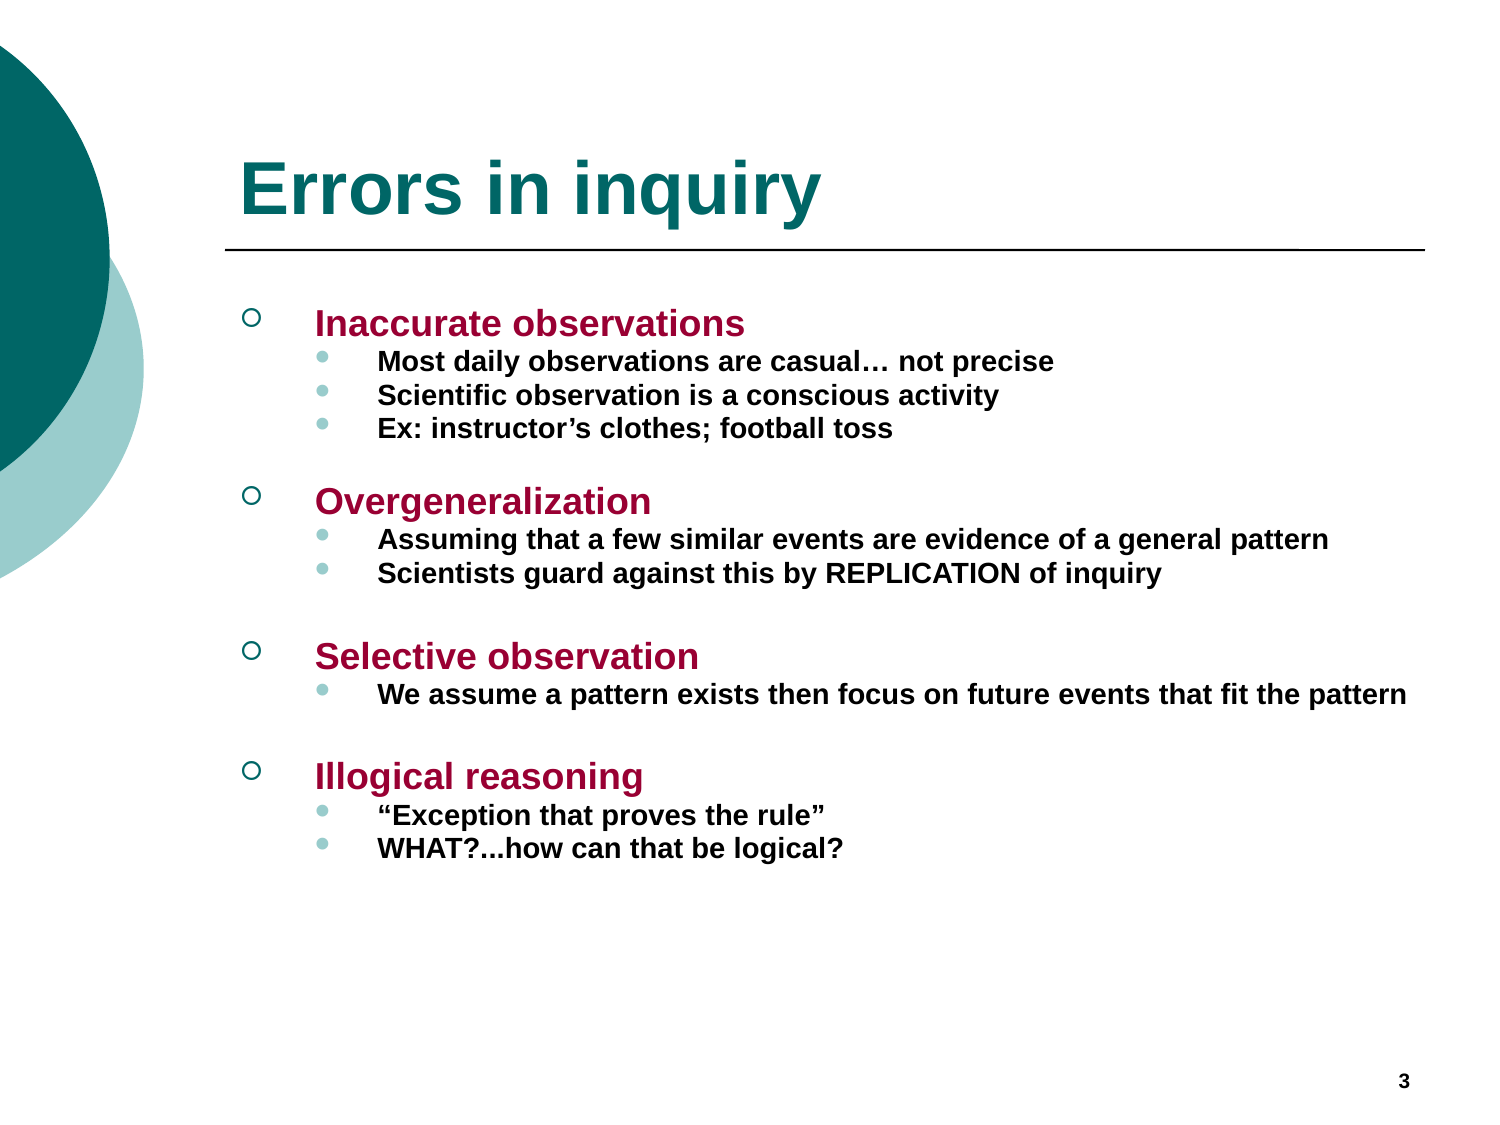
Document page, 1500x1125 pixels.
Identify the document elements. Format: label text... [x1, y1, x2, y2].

title Errors in inquiry [224, 49, 1425, 238]
list Inaccurate observations Most daily observations are casual… not precise Scientific observation is a conscious activity Ex: instructor’s clothes; football toss Overgeneralization Assuming that a few similar events are evidence of a general pattern Scientists guard against this by REPLICATION of inquiry Selective observation We assume a pattern exists then focus on future events that fit the pattern Illogical reasoning “Exception that proves the rule” WHAT?...how can that be logical? [224, 299, 1425, 975]
slide_number 3 [1074, 1024, 1426, 1101]
